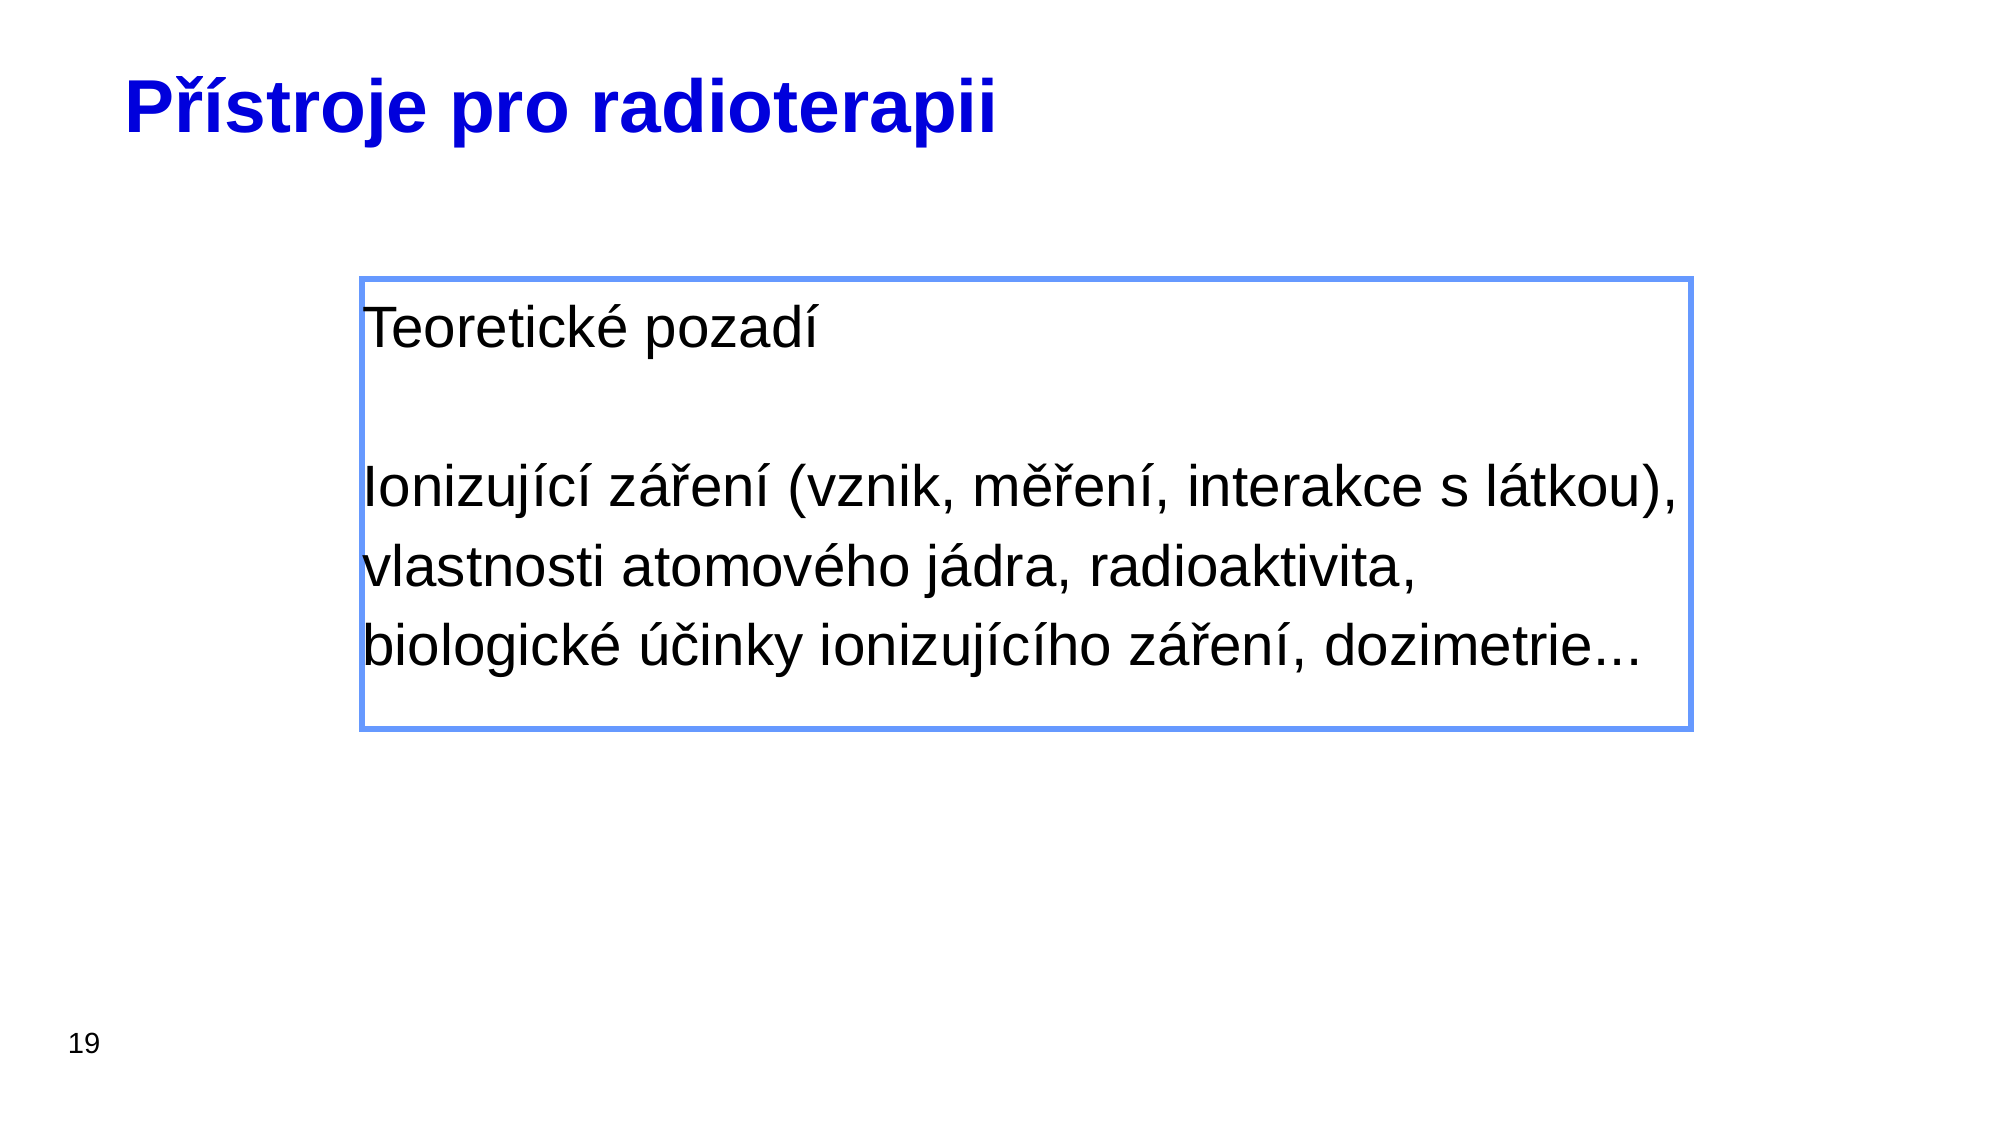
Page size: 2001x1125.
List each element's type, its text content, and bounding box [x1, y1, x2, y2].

title Přístroje pro radioterapii [124, 63, 1011, 175]
list Teoretické pozadí Ionizující záření (vznik, měření, interakce s látkou), vlastnosti atomového jádra, radioaktivita, biologické účinky ionizujícího záření, dozimetrie... [362, 278, 1692, 730]
slide_number 19 [67, 1021, 110, 1063]
